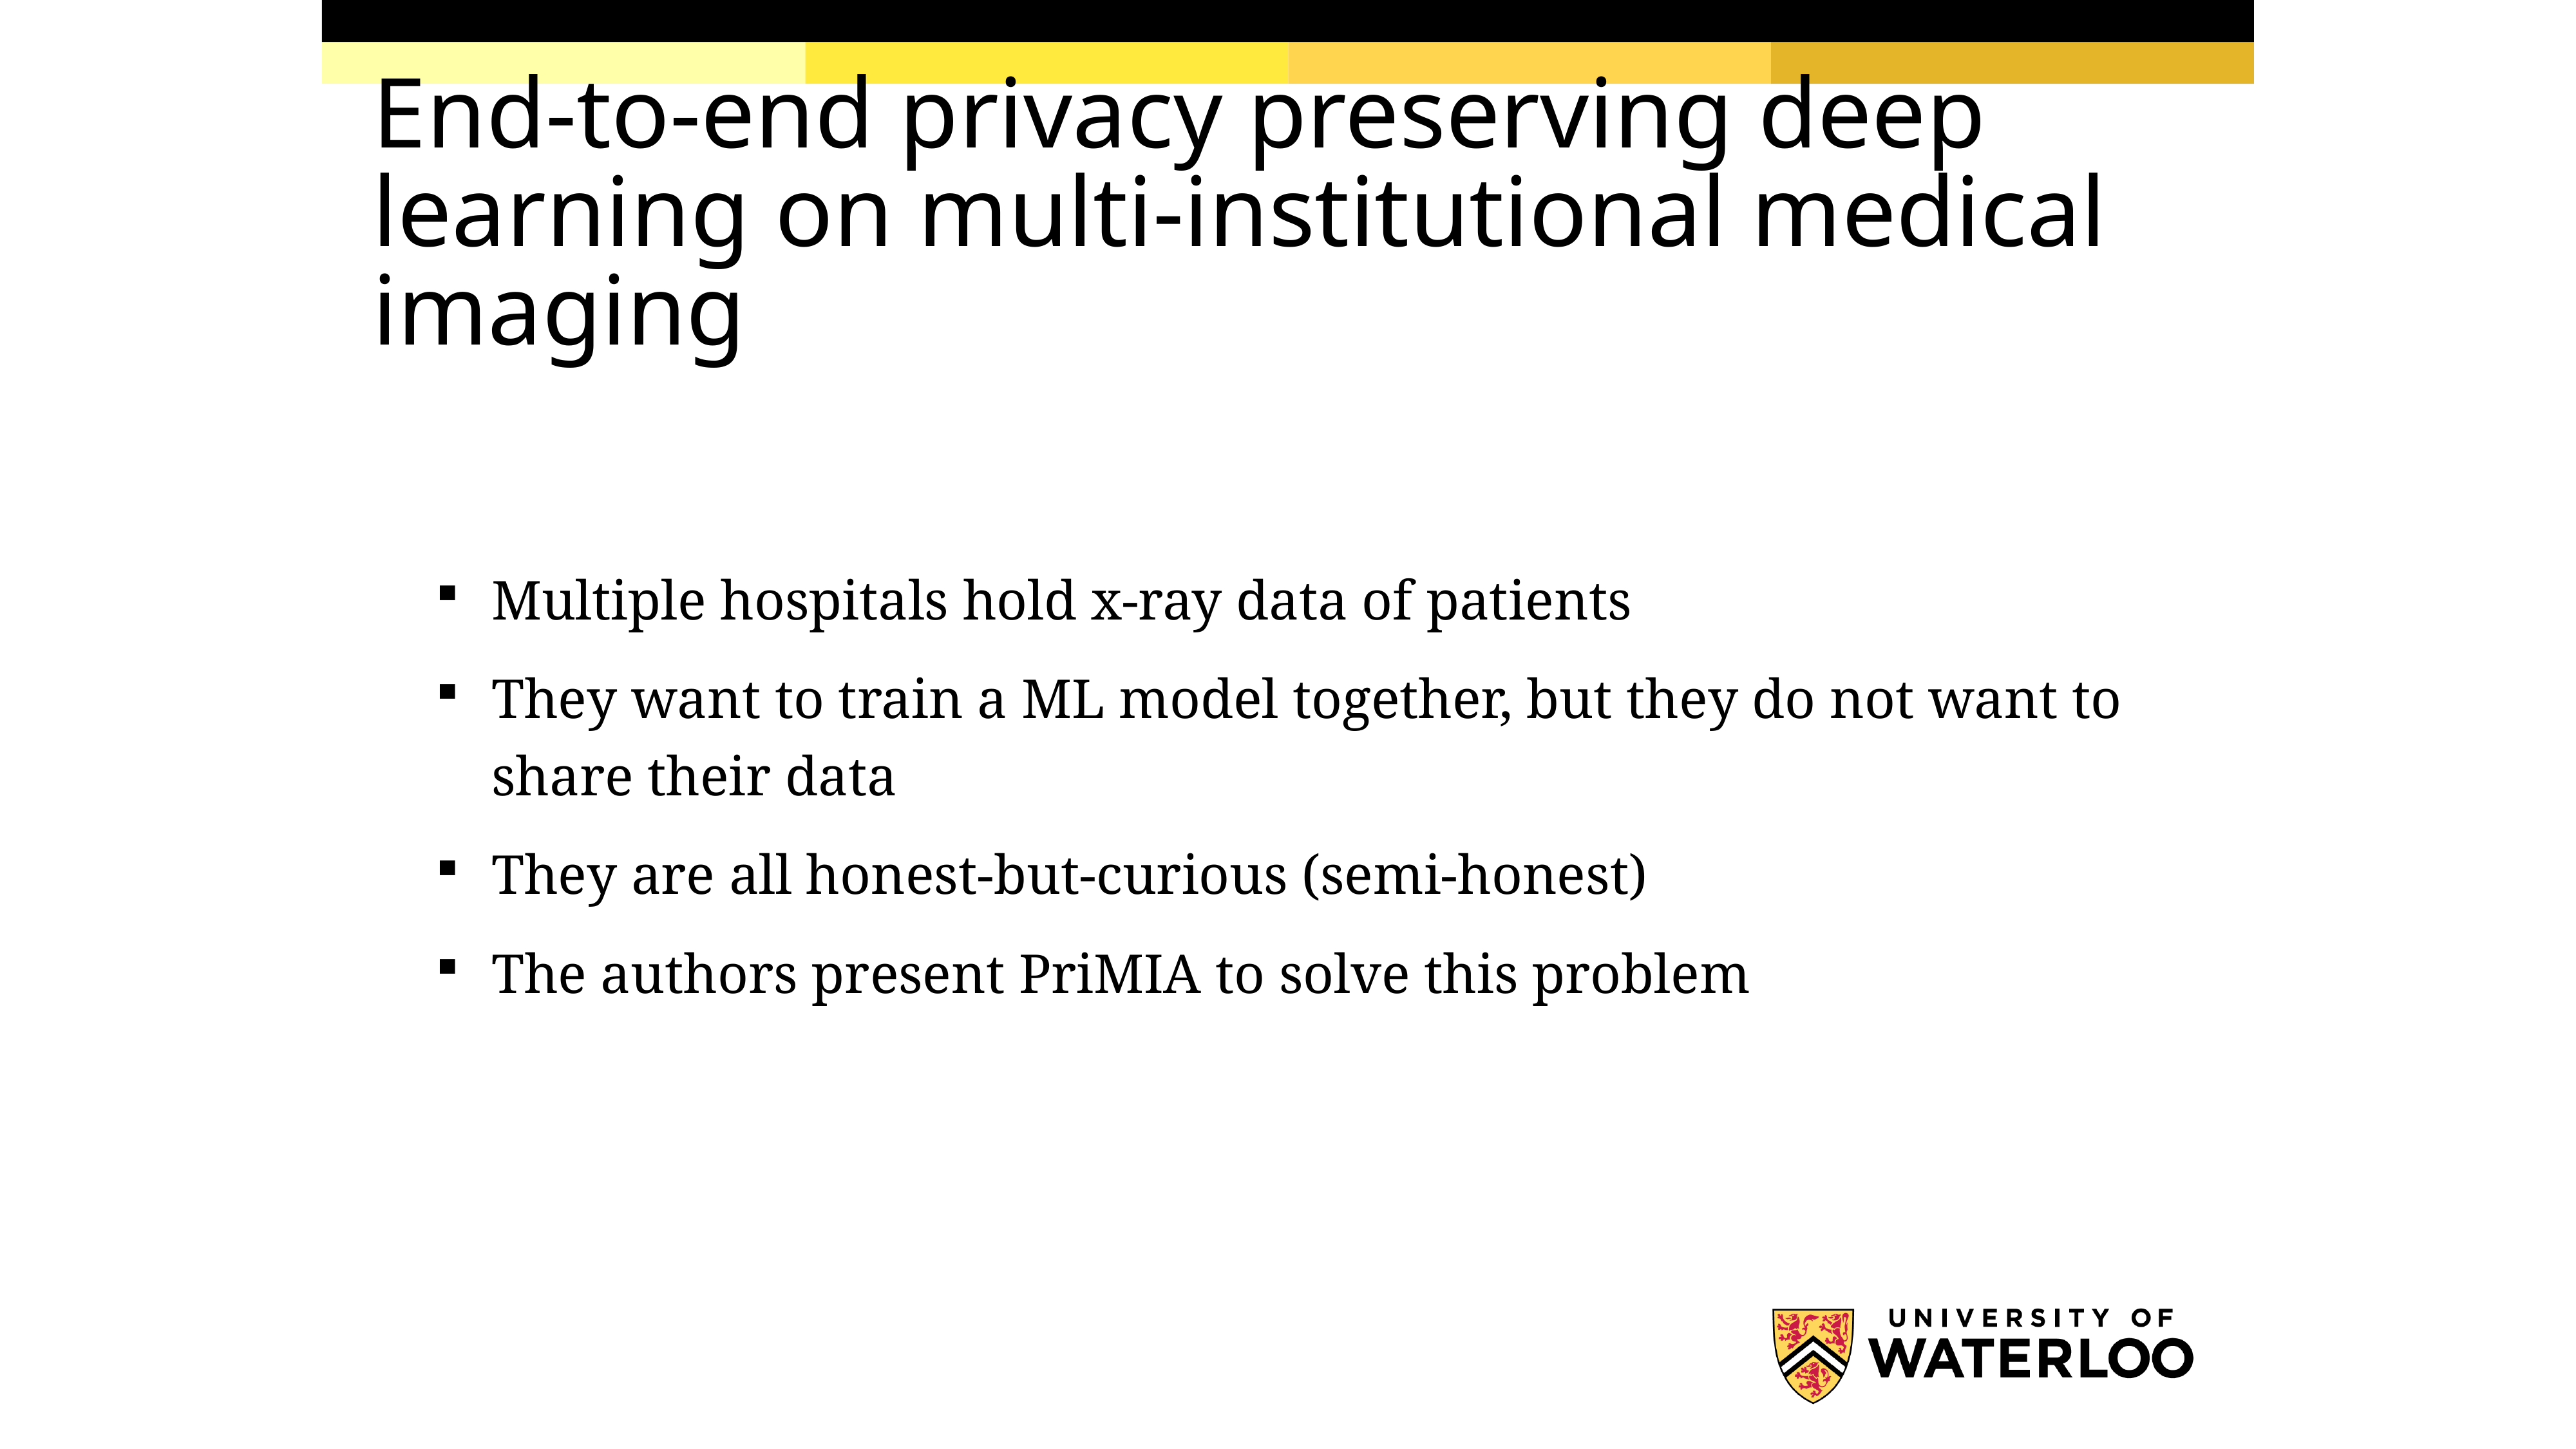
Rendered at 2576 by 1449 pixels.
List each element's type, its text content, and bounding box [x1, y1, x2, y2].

list Multiple hospitals hold x-ray data of patients They want to train a ML model together, but they do not want to share their data They are all honest-but-curious (semi-honest) The authors present PriMIA to solve this problem [420, 263, 2160, 1294]
title End-to-end privacy preserving deep learning on multi-institutional medical imaging [363, 91, 2197, 343]
picture [1765, 1298, 2201, 1410]
